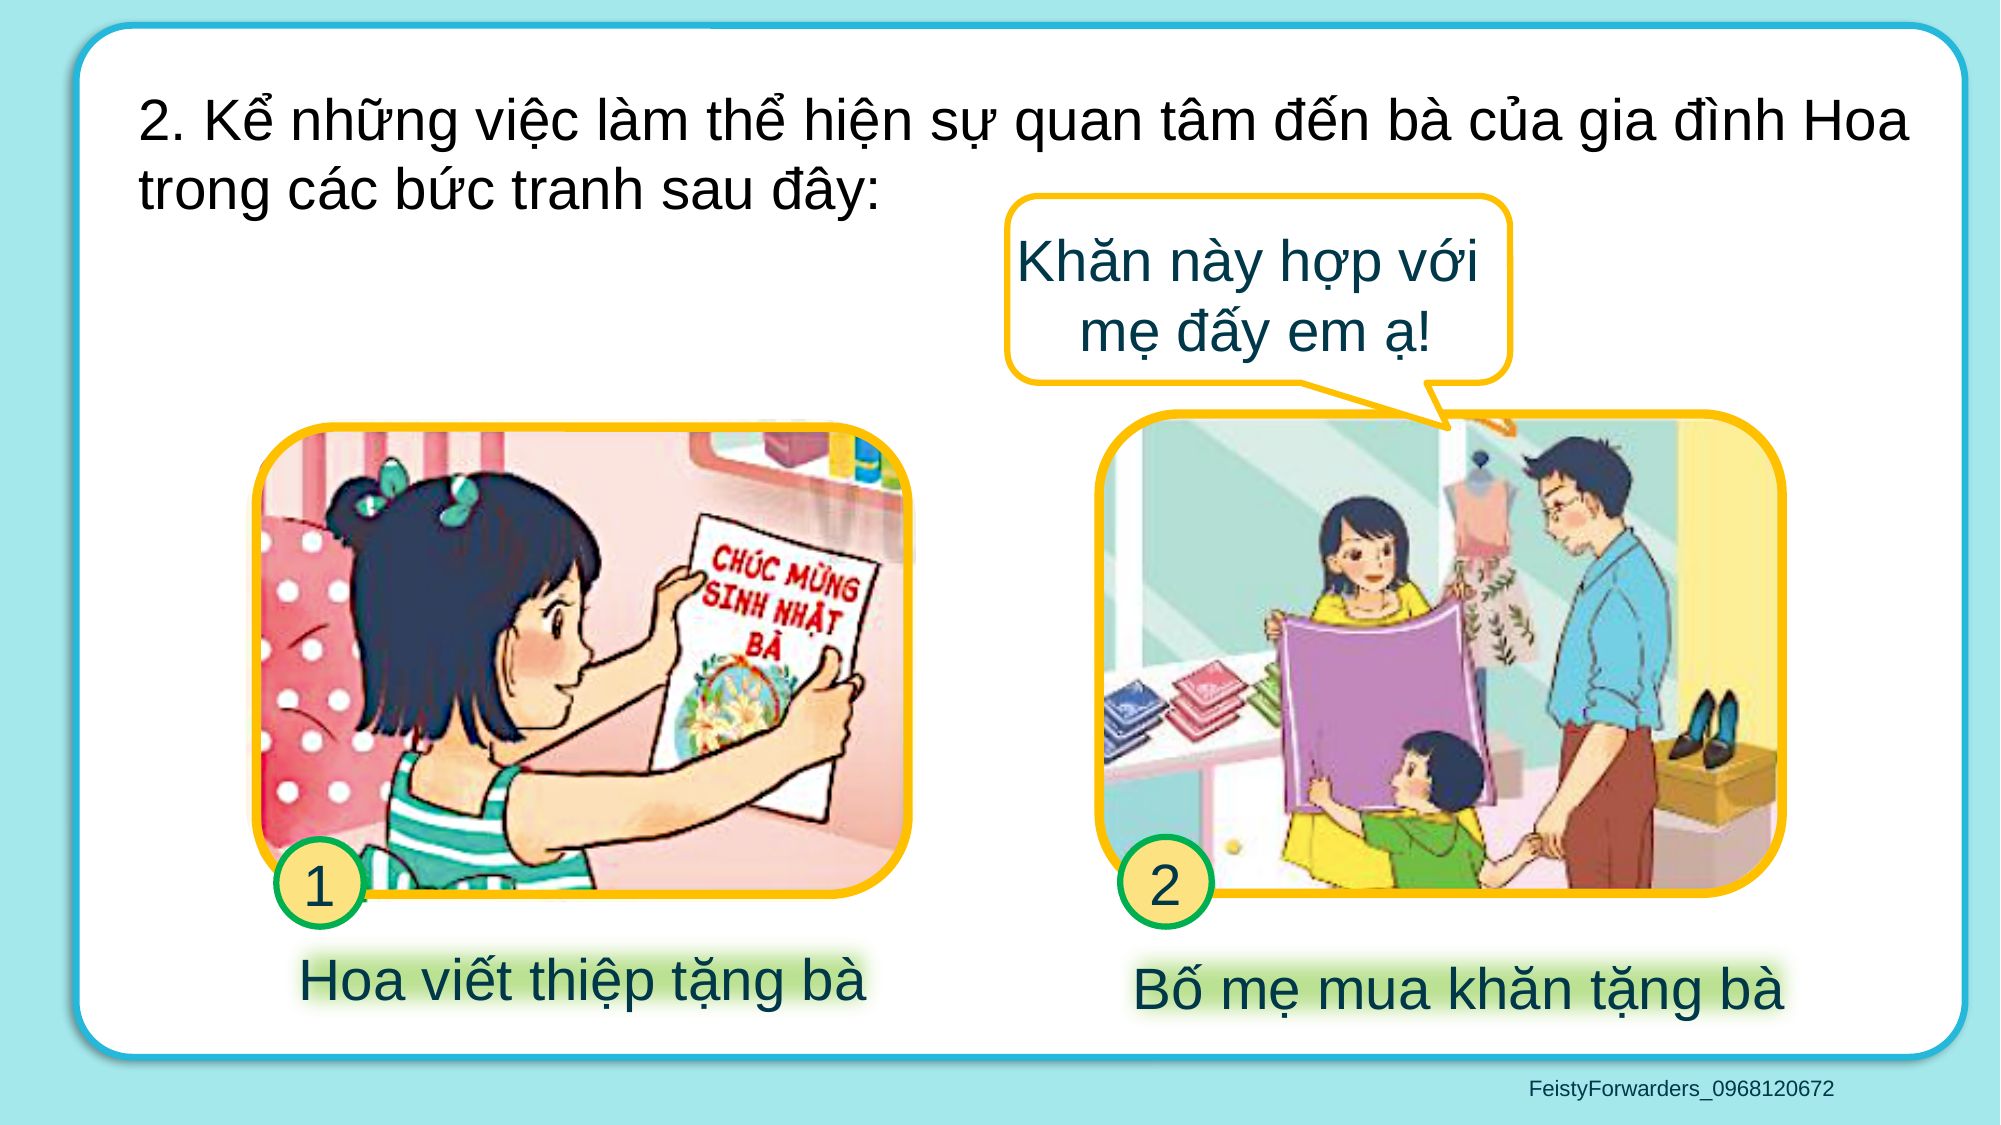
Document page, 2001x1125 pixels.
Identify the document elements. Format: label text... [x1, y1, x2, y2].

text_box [245, 418, 917, 927]
text_box Hoa viết thiệp tặng bà [319, 971, 847, 985]
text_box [1091, 412, 1783, 927]
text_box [999, 195, 1514, 383]
text_box Bố mẹ mua khăn tặng bà [1155, 981, 1765, 993]
text_box 2. Kể những việc làm thể hiện sự quan tâm đến bà của gia đình Hoa trong các bức tranh sau đây: [123, 74, 2000, 229]
